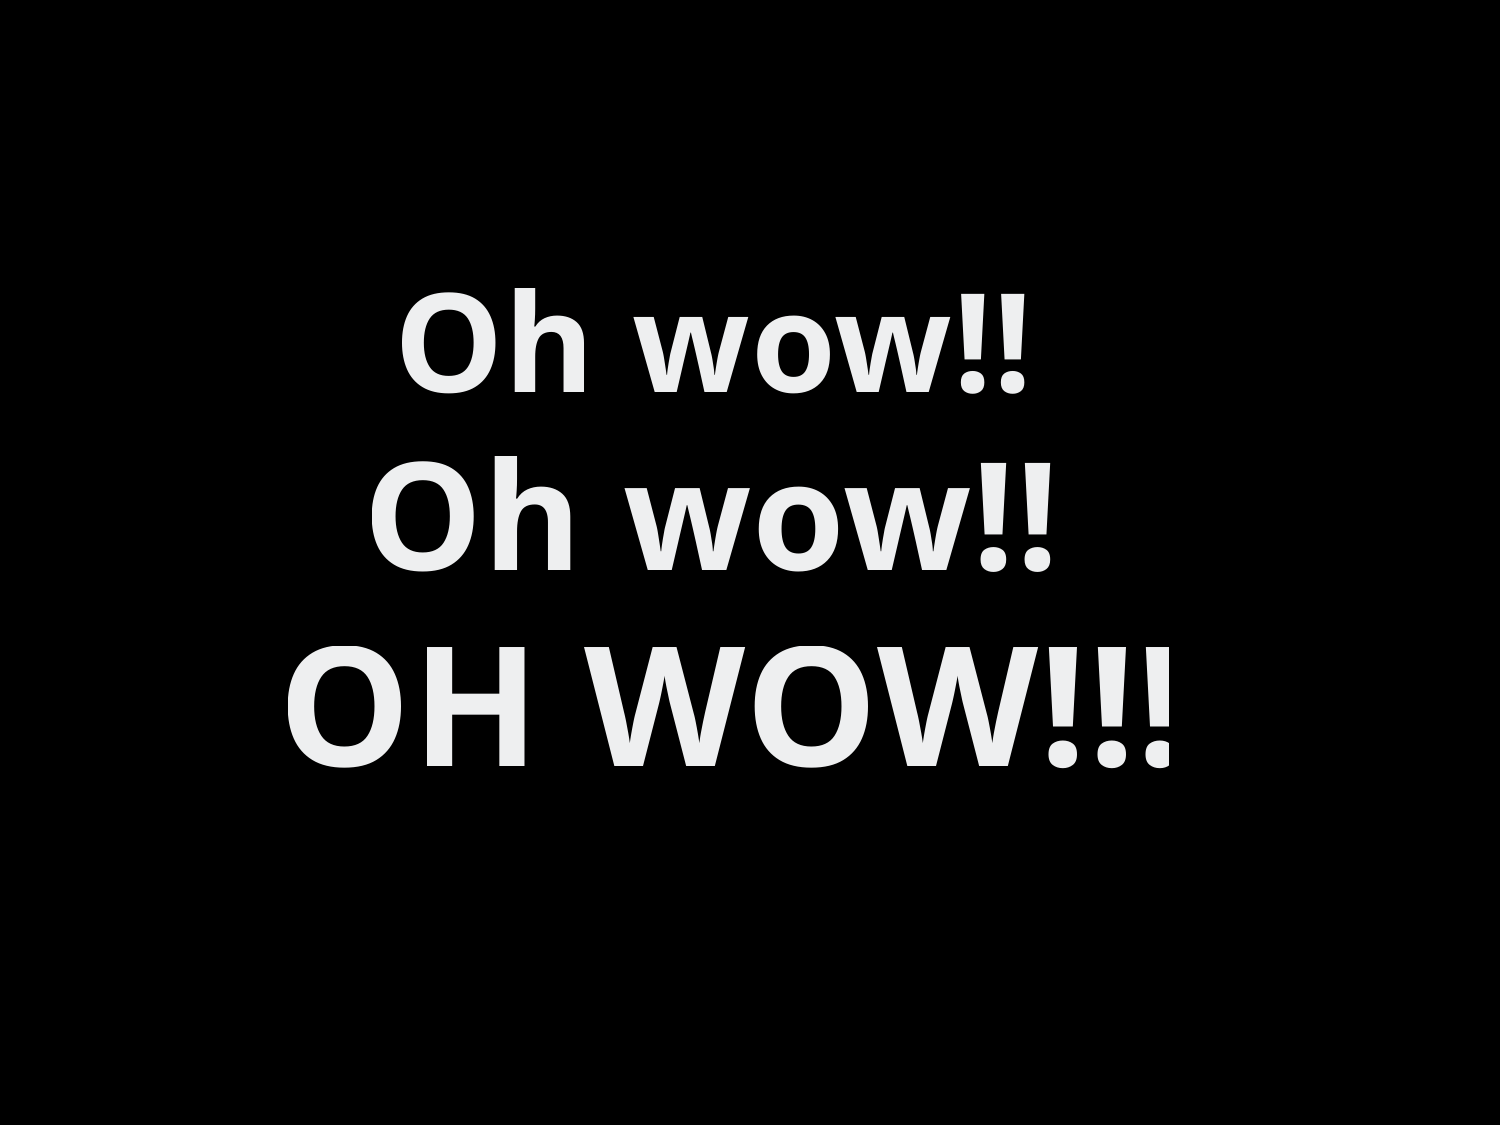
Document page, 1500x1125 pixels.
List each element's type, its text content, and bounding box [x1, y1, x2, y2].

text_box Oh wow!! Oh wow!! OH WOW!!! [135, 247, 1329, 808]
